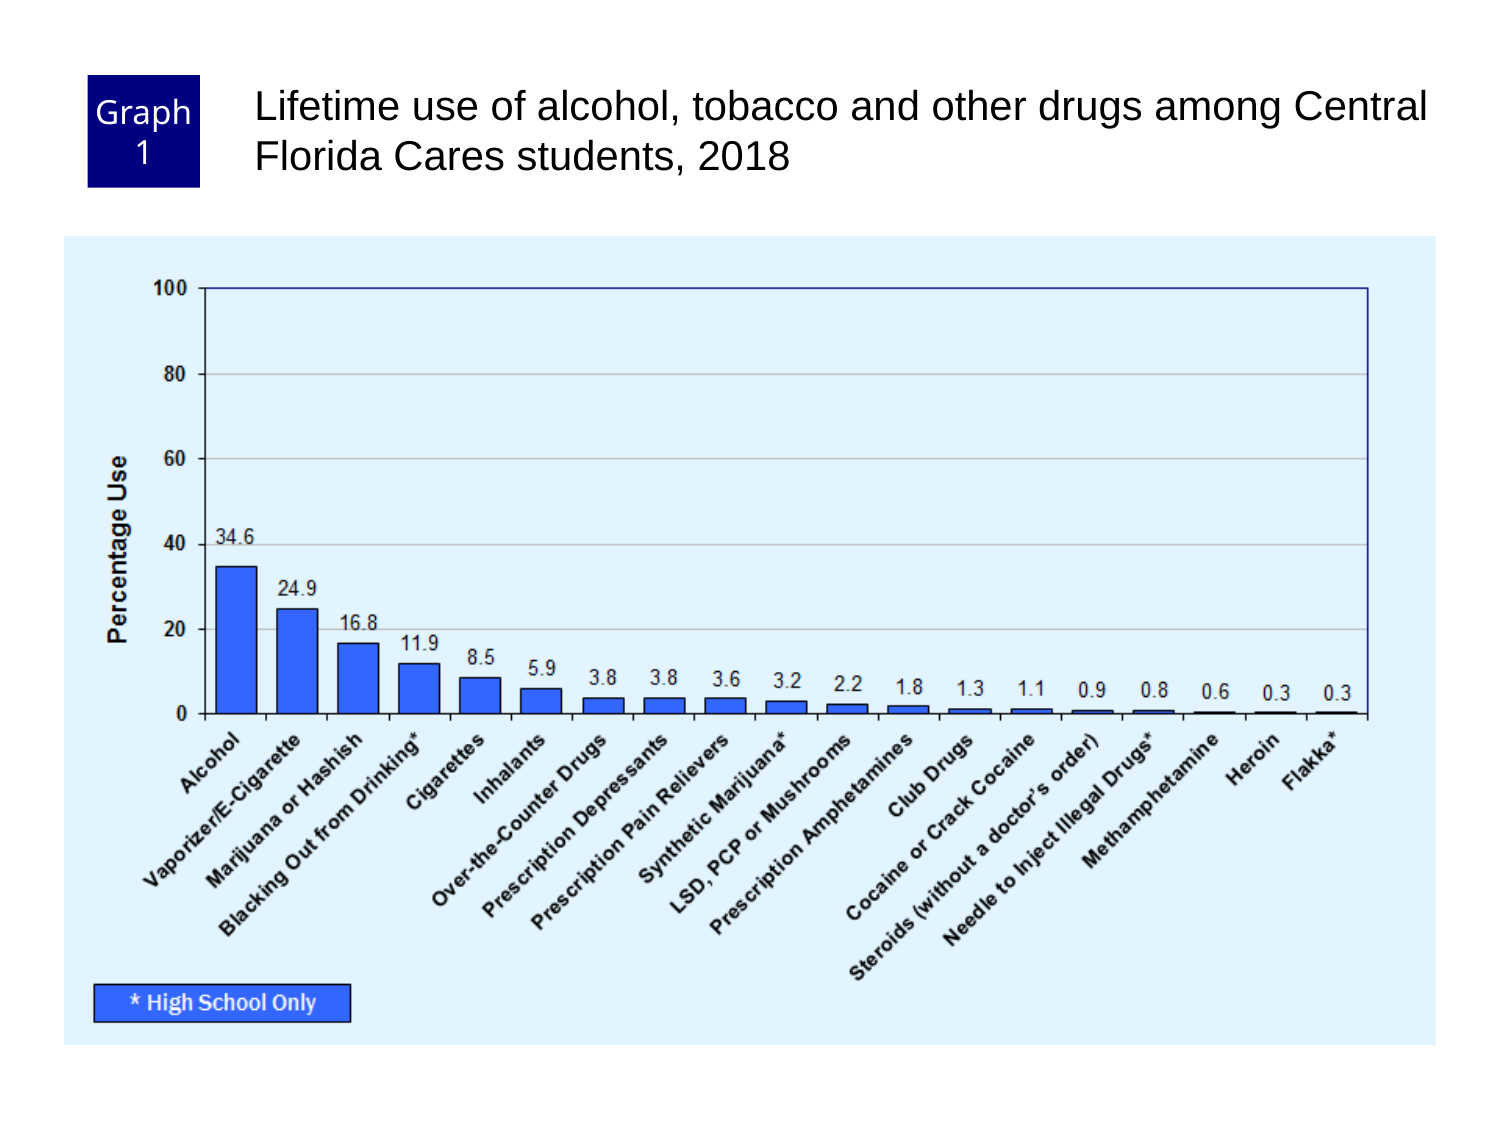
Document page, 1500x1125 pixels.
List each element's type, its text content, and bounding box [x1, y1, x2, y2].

picture [63, 236, 1436, 1046]
text_box Graph 1 [87, 75, 200, 188]
text_box Lifetime use of alcohol, tobacco and other drugs among Central Florida Cares students, 2018 [249, 75, 1438, 200]
